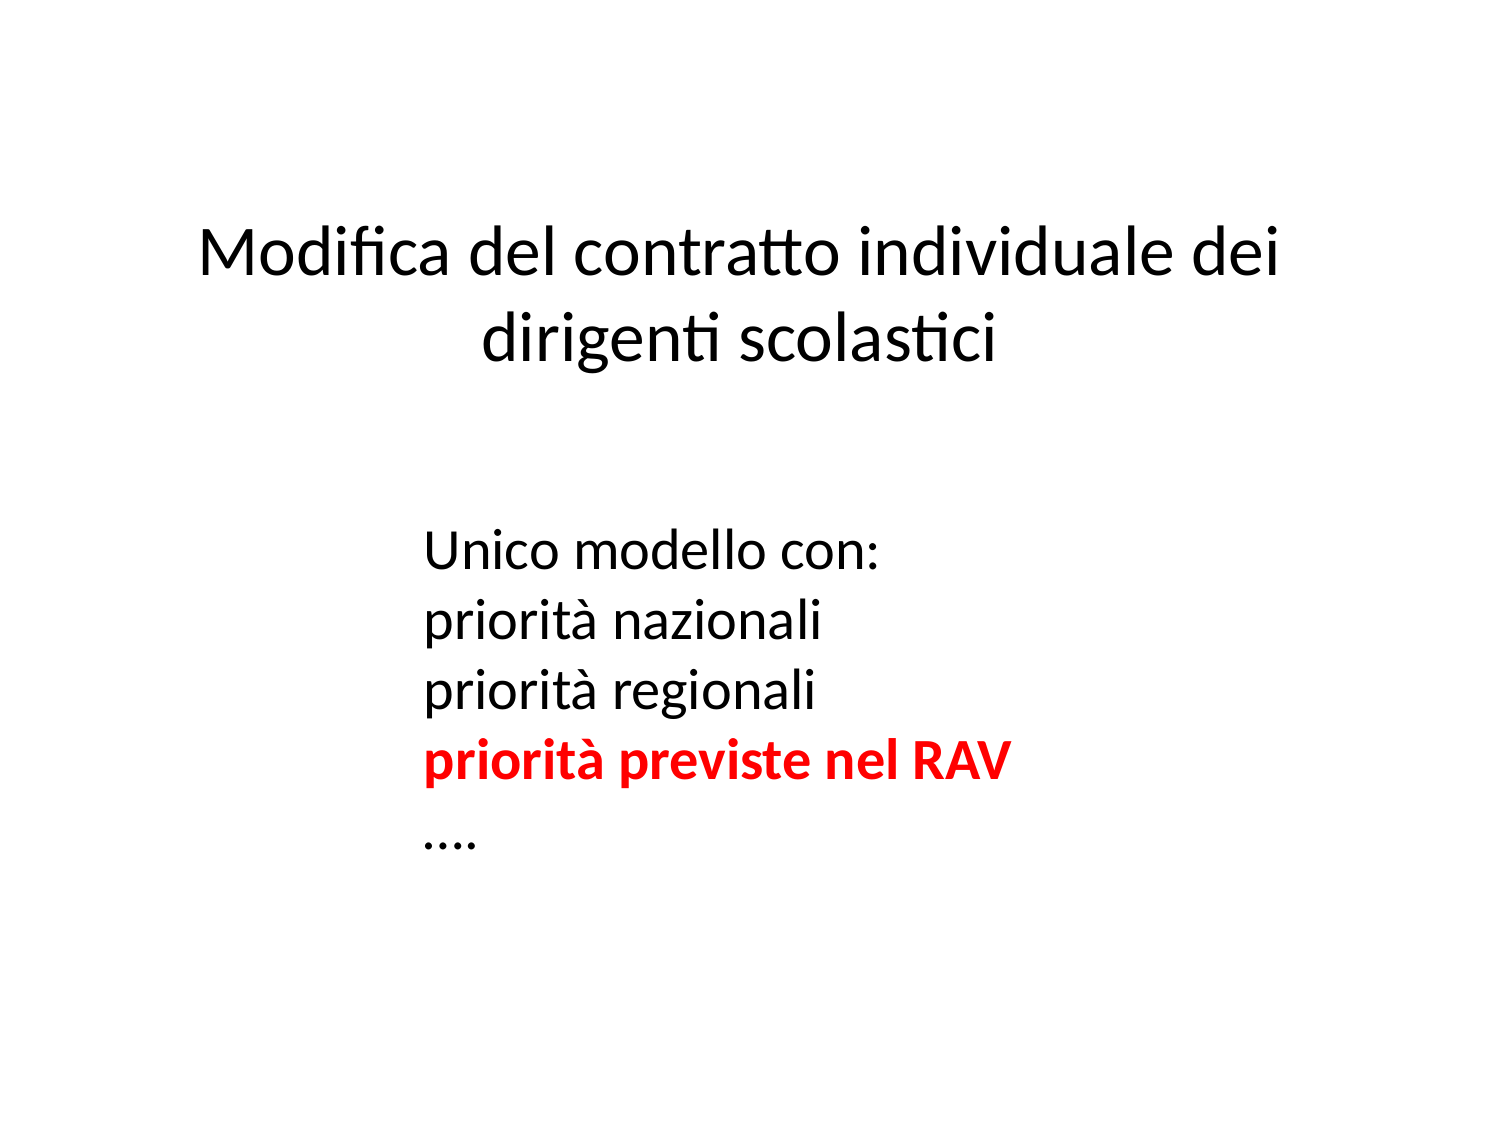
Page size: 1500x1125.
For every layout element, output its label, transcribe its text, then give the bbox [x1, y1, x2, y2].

title Modifica del contratto individuale dei dirigenti scolastici [64, 196, 1415, 384]
text_box Unico modello con: priorità nazionali priorità regionali priorità previste nel RAV …. [409, 503, 1071, 869]
